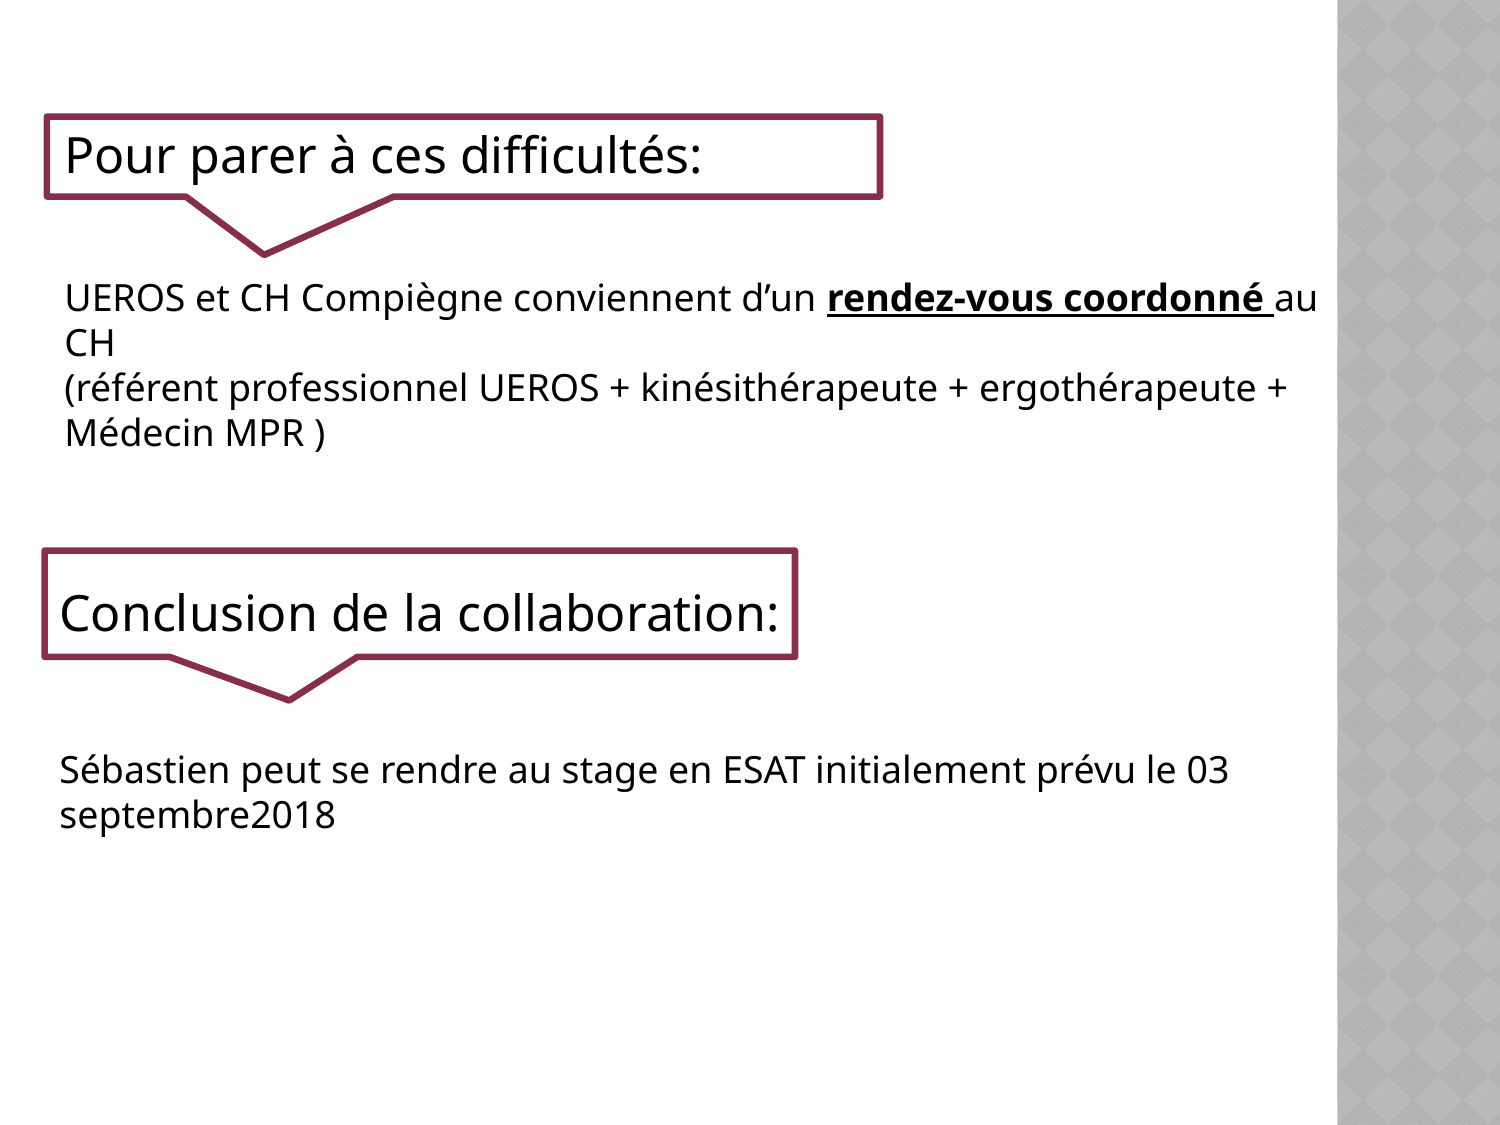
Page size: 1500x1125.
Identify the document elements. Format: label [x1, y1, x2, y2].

text_box [46, 116, 1344, 466]
text_box [44, 550, 1335, 847]
